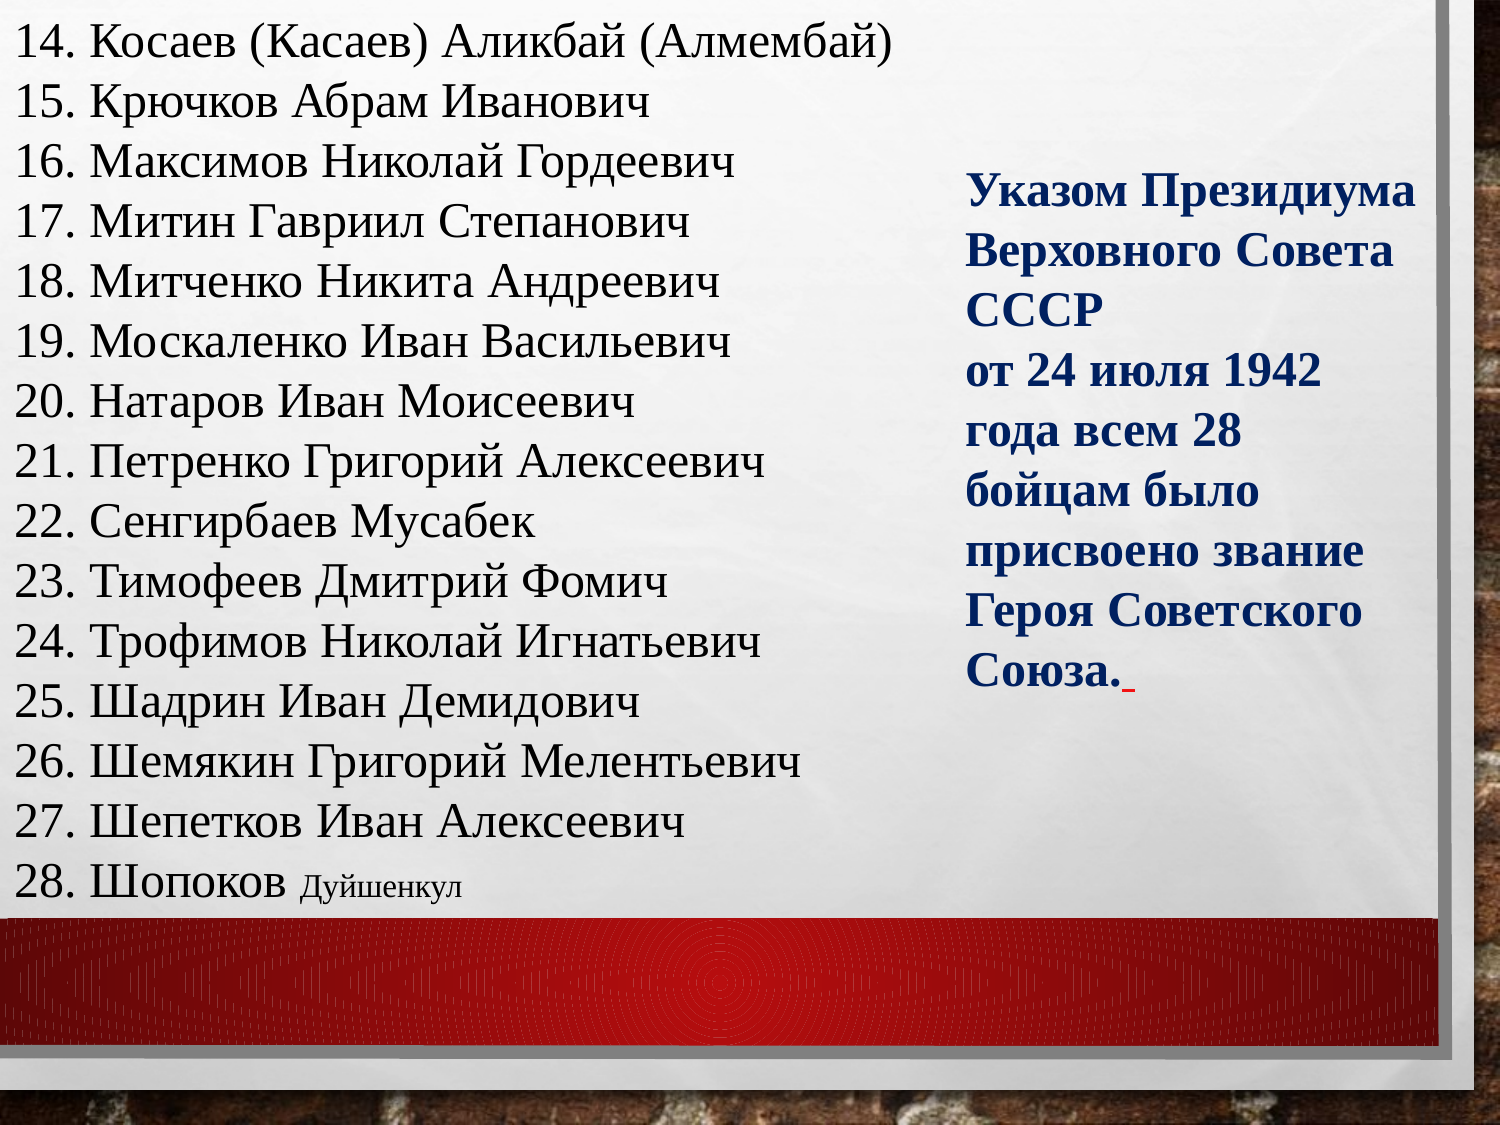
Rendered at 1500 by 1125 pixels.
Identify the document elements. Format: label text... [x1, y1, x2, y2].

text_box 14. Косаев (Касаев) Аликбай (Алмембай) 15. Крючков Абрам Иванович 16. Максимов Николай Гордеевич 17. Митин Гавриил Степанович 18. Митченко Никита Андреевич 19. Москаленко Иван Васильевич 20. Натаров Иван Моисеевич 21. Петренко Григорий Алексеевич 22. Сенгирбаев Мусабек 23. Тимофеев Дмитрий Фомич 24. Трофимов Николай Игнатьевич 25. Шадрин Иван Демидович 26. Шемякин Григорий Мелентьевич 27. Шепетков Иван Алексеевич 28. Шопоков Дуйшенкул [0, 0, 1317, 915]
text_box Указом Президиума Верховного Совета СССР от 24 июля 1942 года всем 28 бойцам было присвоено звание Героя Советского Союза. [950, 148, 1436, 704]
picture [0, 0, 1500, 1125]
